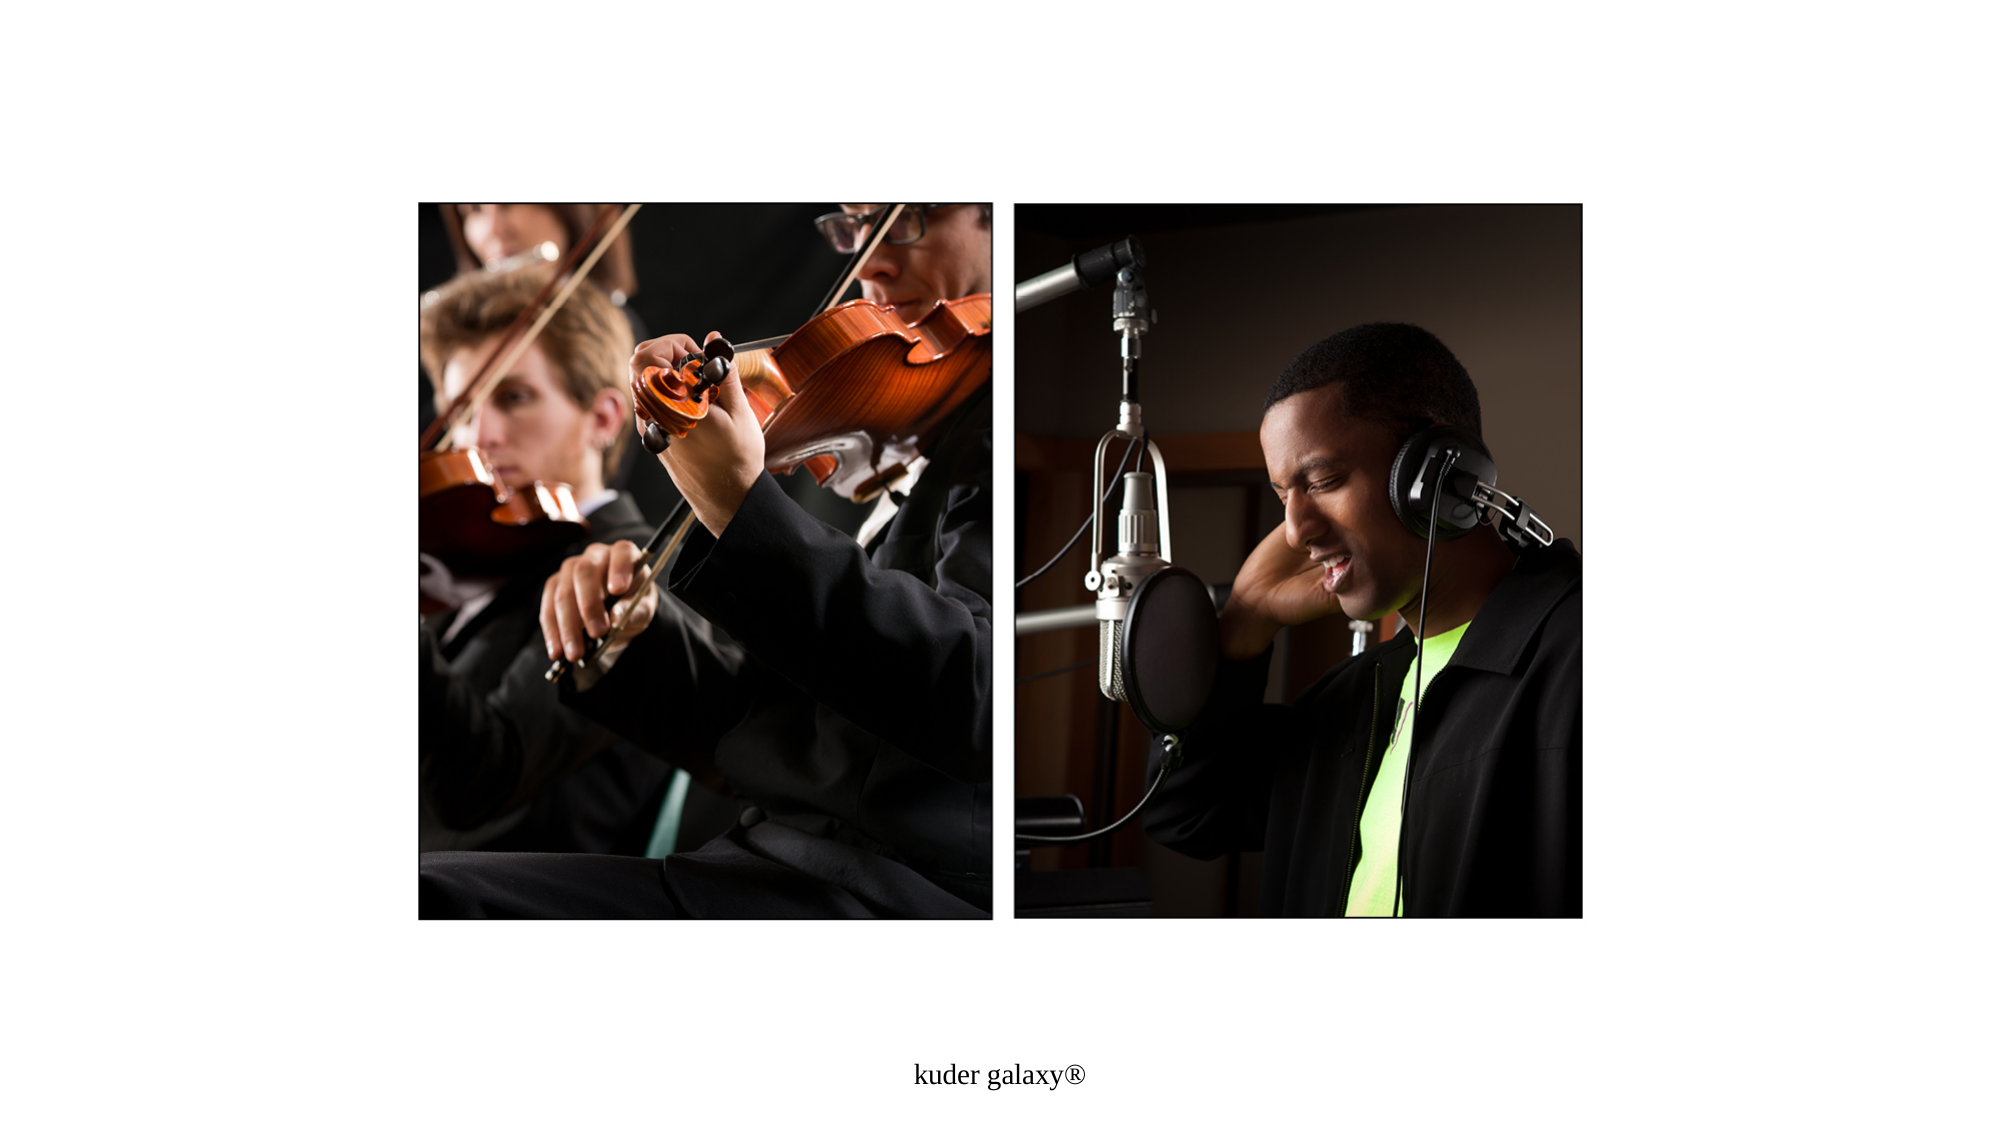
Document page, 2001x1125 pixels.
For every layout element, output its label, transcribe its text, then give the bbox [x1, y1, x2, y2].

picture [362, 149, 1638, 975]
footer kuder galaxy® [662, 1042, 1338, 1103]
